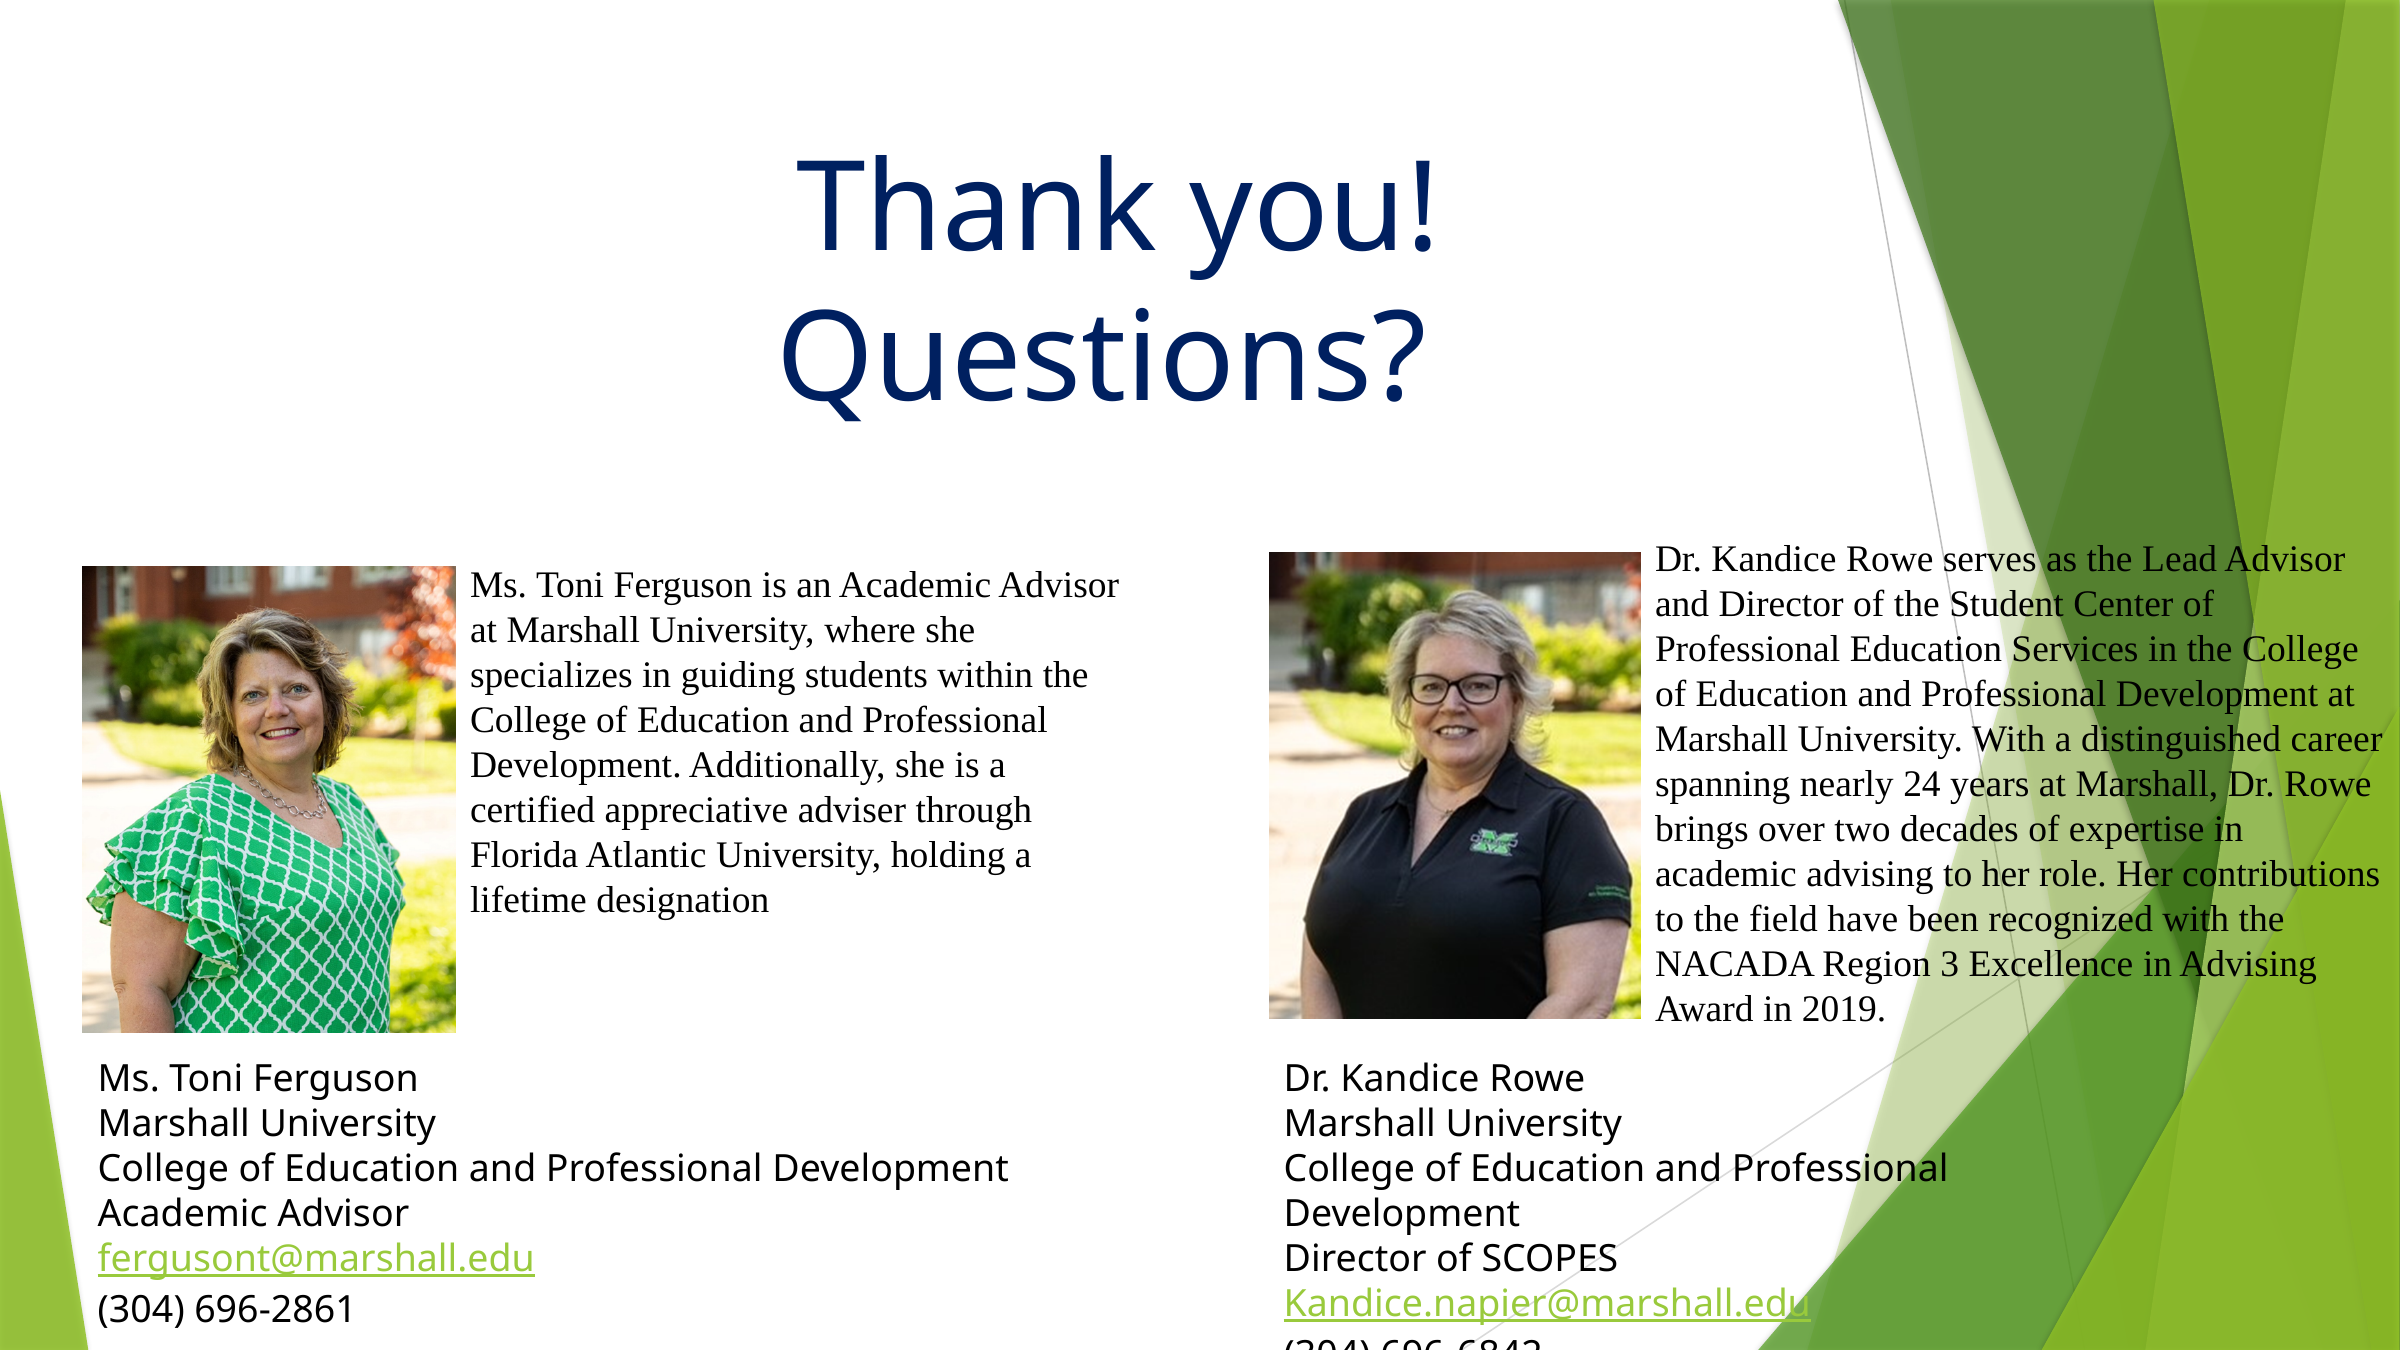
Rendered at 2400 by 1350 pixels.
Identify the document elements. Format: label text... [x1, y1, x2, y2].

text_box Ms. Toni Ferguson Marshall University College of Education and Professional Development Academic Advisor fergusont@marshall.edu (304) 696-2861 [82, 1046, 1084, 1338]
picture [1268, 552, 1641, 1019]
text_box Ms. Toni Ferguson is an Academic Advisor at Marshall University, where she specializes in guiding students within the College of Education and Professional Development. Additionally, she is a certified appreciative adviser through Florida Atlantic University, holding a lifetime designation [455, 552, 1155, 928]
text_box Dr. Kandice Rowe serves as the Lead Advisor and Director of the Student Center of Professional Education Services in the College of Education and Professional Development at Marshall University. With a distinguished career spanning nearly 24 years at Marshall, Dr. Rowe brings over two decades of expertise in academic advising to her role. Her contributions to the field have been recognized with the NACADA Region 3 Excellence in Advising Award in 2019. [1640, 526, 2400, 1037]
text_box Thank you! Questions? [416, 117, 1820, 433]
text_box Dr. Kandice Rowe Marshall University College of Education and Professional Development Director of SCOPES Kandice.napier@marshall.edu (304) 696-6842 [1268, 1046, 2169, 1350]
picture [82, 566, 456, 1034]
